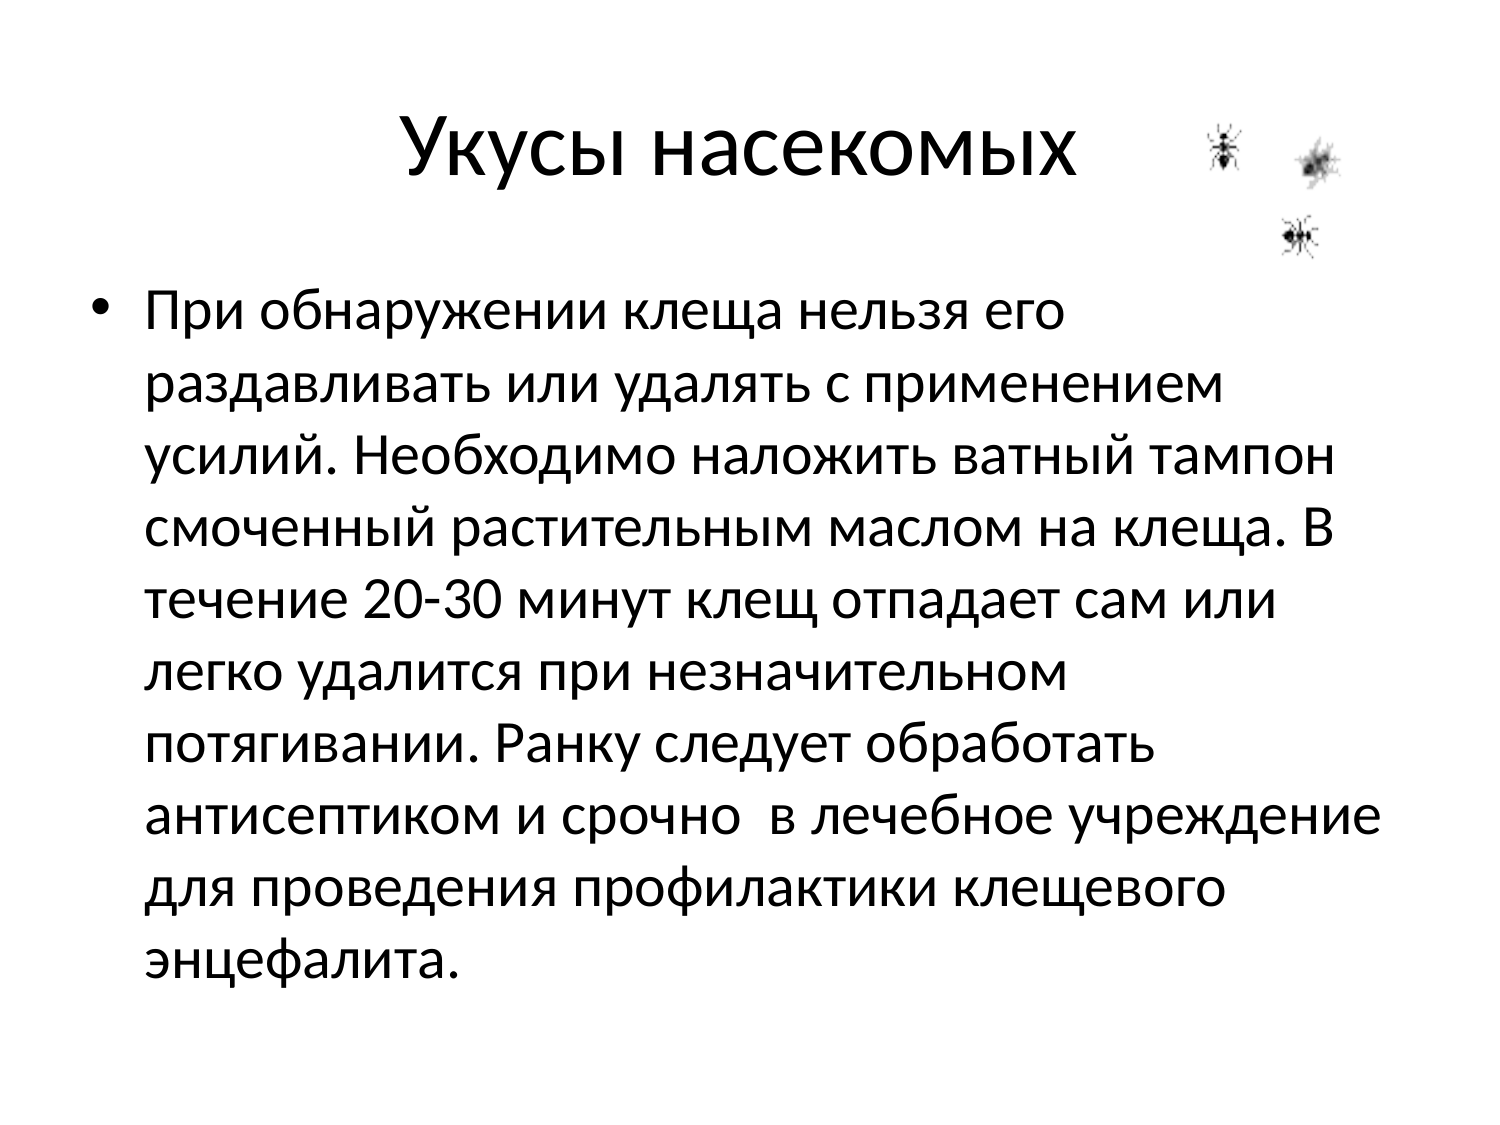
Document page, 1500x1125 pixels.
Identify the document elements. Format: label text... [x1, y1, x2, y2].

list При обнаружении клеща нельзя его раздавливать или удалять с применением усилий. Необходимо наложить ватный тампон смоченный растительным маслом на клеща. В течение 20-30 минут клещ отпадает сам или легко удалится при незначительном потягивании. Ранку следует обработать антисептиком и срочно в лечебное учреждение для проведения профилактики клещевого энцефалита. [75, 262, 1425, 1005]
title Укусы насекомых [75, 45, 1425, 233]
picture [1183, 93, 1456, 282]
